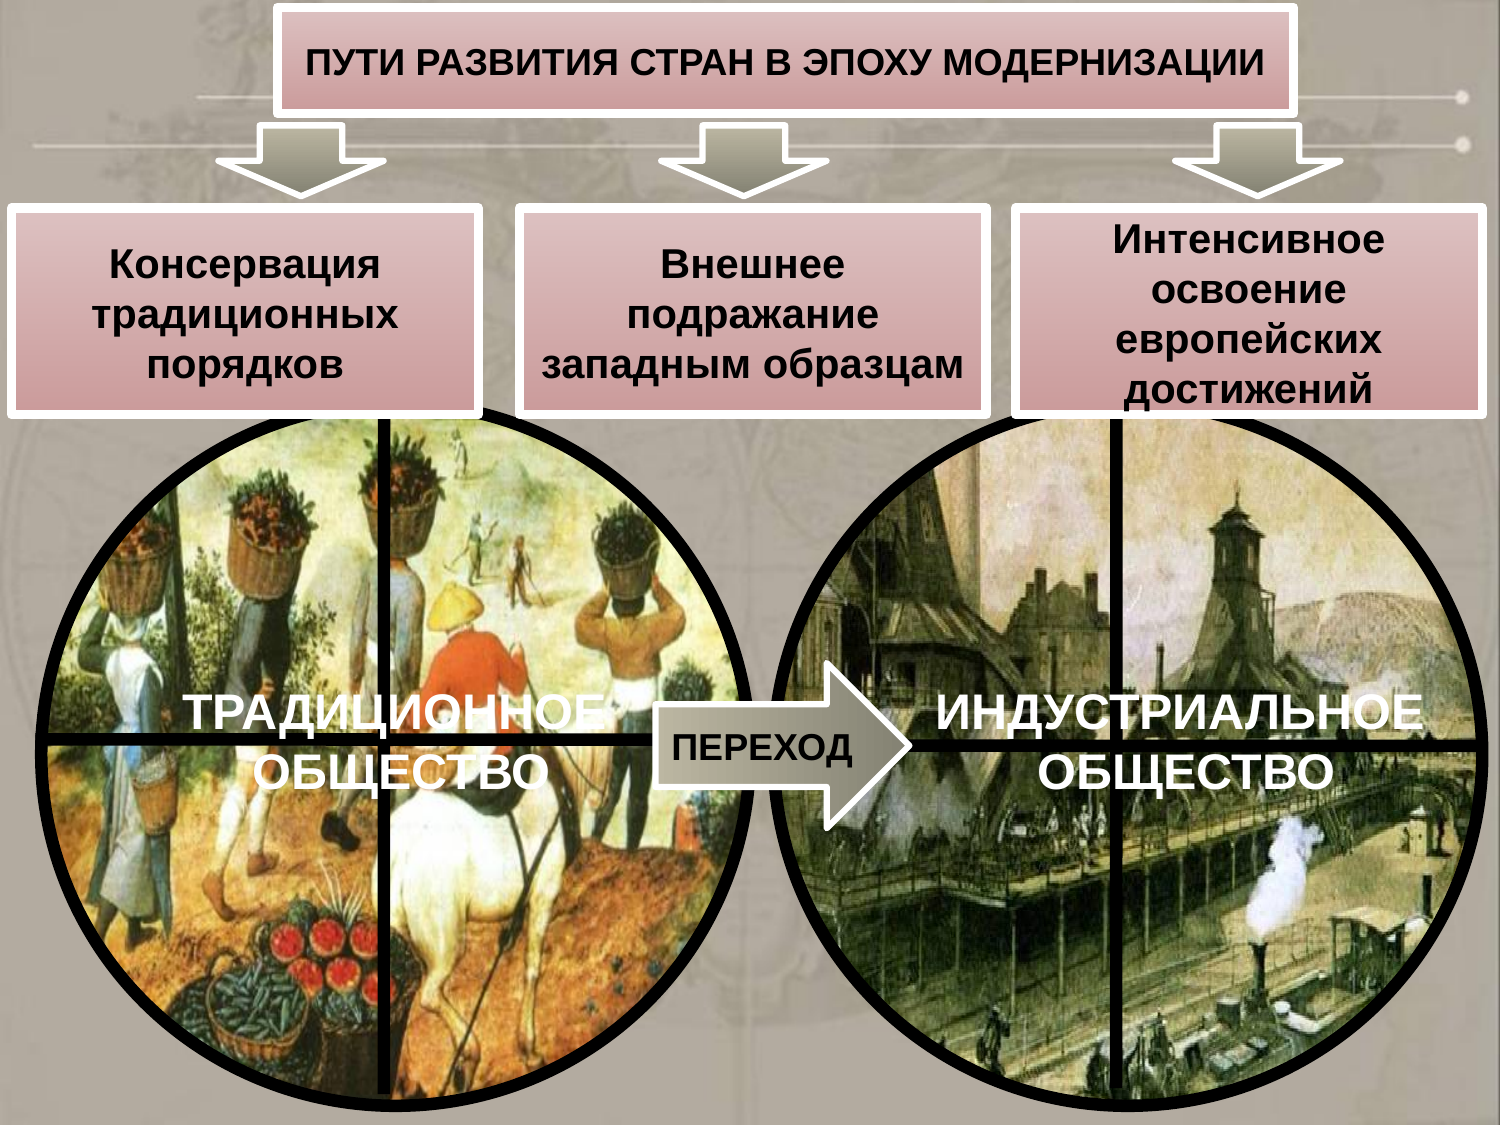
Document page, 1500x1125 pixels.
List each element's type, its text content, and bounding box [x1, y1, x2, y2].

text_box ИНДУСТРИАЛЬНОЕ ОБЩЕСТВО [913, 696, 1461, 741]
text_box [773, 417, 1485, 1108]
text_box [391, 411, 749, 733]
text_box [216, 123, 386, 199]
text_box Консервация традиционных порядков [10, 206, 480, 417]
text_box Внешнее подражание западным образцам [518, 206, 988, 417]
text_box ИНДУСТРИАЛЬНОЕ ОБЩЕСТВО [913, 755, 1461, 784]
picture [0, 0, 1500, 1125]
text_box [39, 417, 377, 733]
text_box ПЕРЕХОД [653, 661, 907, 831]
text_box Интенсивное освоение европейских достижений [1014, 206, 1484, 417]
text_box ТРАДИЦИОННОЕ ОБЩЕСТВО [157, 758, 646, 784]
text_box ТРАДИЦИОННОЕ ОБЩЕСТВО [157, 696, 646, 737]
text_box [659, 123, 829, 199]
text_box [39, 756, 751, 1108]
text_box ПУТИ РАЗВИТИЯ СТРАН В ЭПОХУ МОДЕРНИЗАЦИИ [275, 5, 1295, 116]
text_box [1173, 123, 1343, 199]
